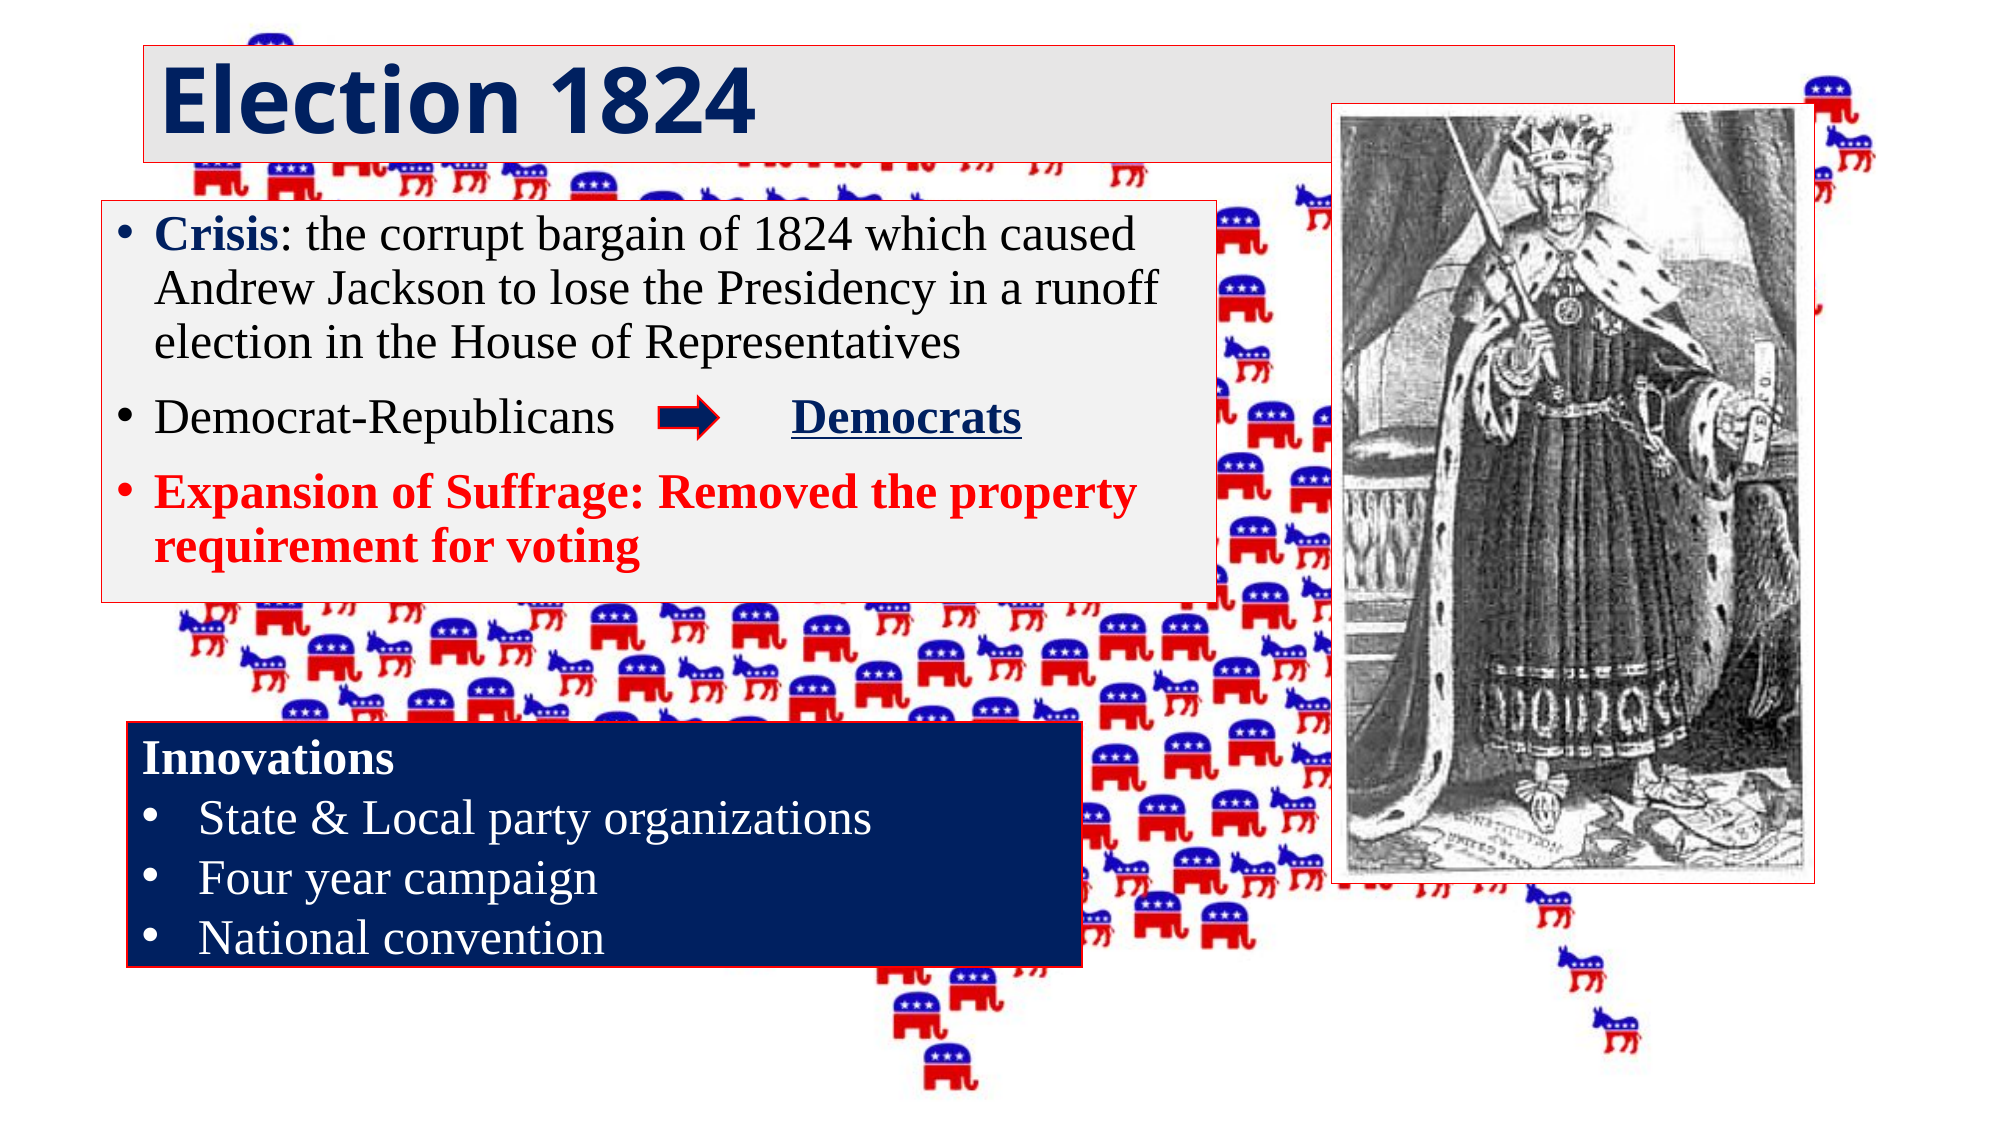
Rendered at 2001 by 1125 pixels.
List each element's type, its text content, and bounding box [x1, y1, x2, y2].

list Crisis: the corrupt bargain of 1824 which caused Andrew Jackson to lose the Presidency in a runoff election in the House of Representatives Democrat-Republicans Democrats Expansion of Suffrage: Removed the property requirement for voting [101, 200, 1217, 603]
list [1331, 103, 1815, 884]
text_box [657, 394, 721, 441]
title Election 1824 [143, 45, 1675, 163]
text_box Innovations State & Local party organizations Four year campaign National convention [126, 721, 1083, 968]
